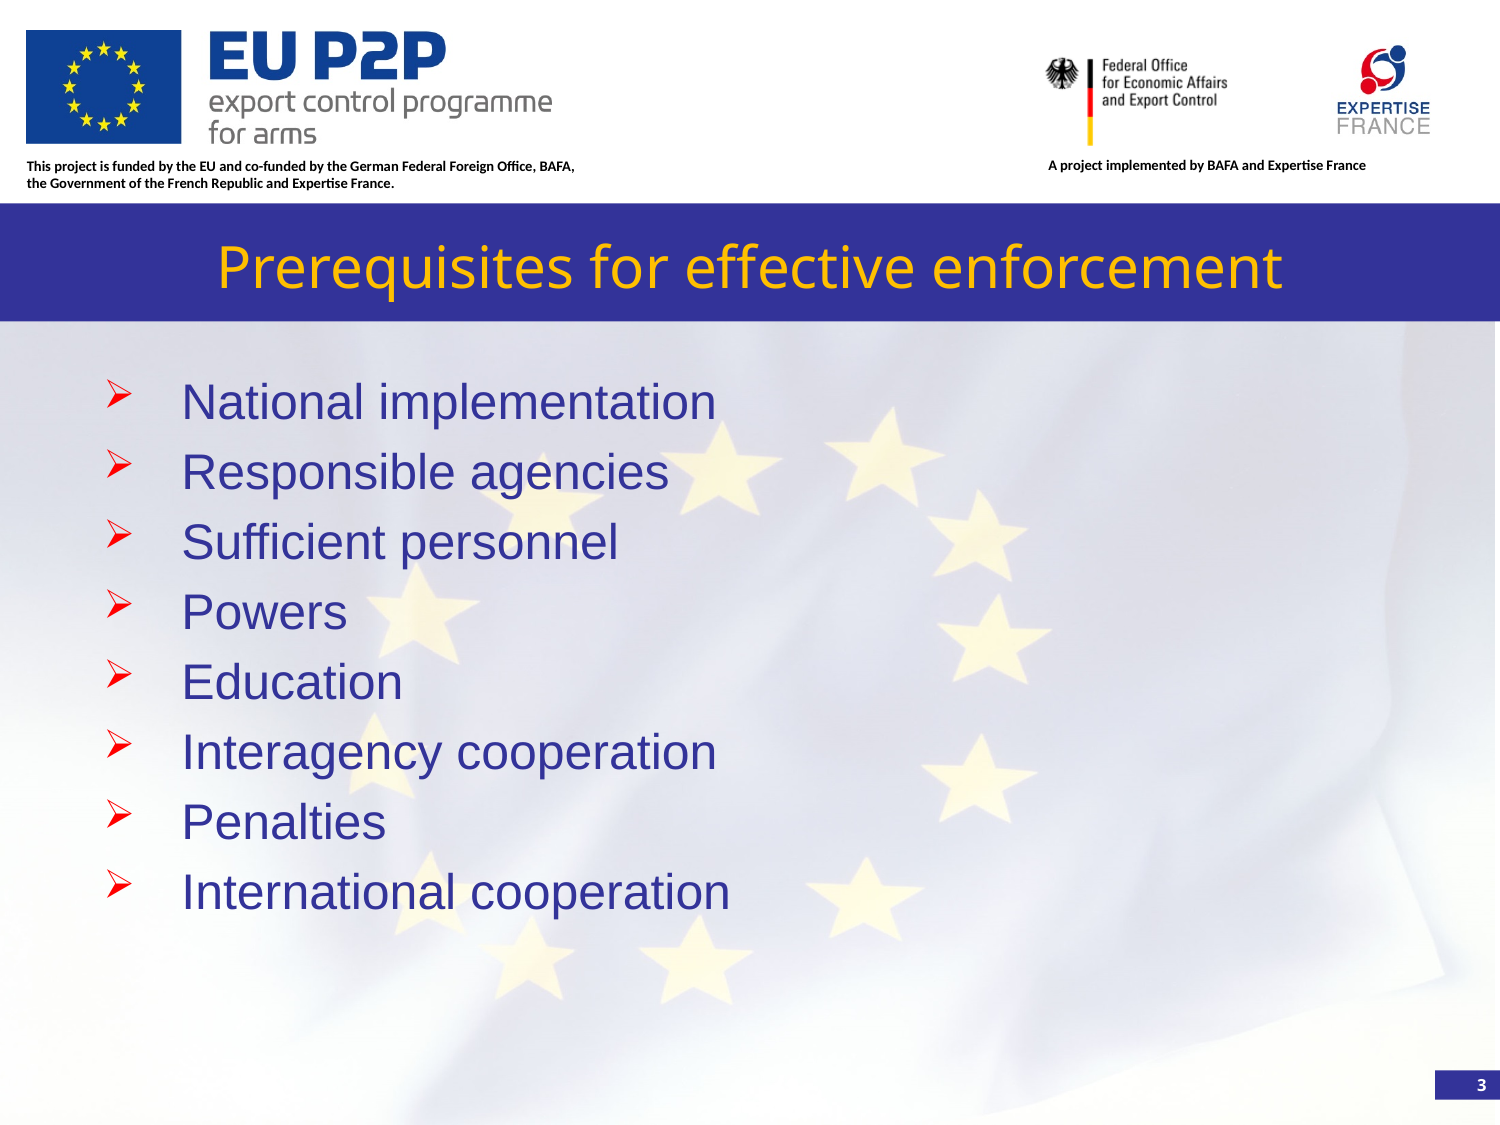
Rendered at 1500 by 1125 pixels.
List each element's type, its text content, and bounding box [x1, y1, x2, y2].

picture [26, 30, 552, 144]
picture [1021, 30, 1270, 175]
picture [0, 322, 1495, 1125]
list National implementation Responsible agencies Sufficient personnel Powers Education Interagency cooperation Penalties International cooperation [88, 361, 1417, 941]
text_box Prerequisites for effective enforcement [0, 224, 1500, 309]
picture [1331, 37, 1436, 142]
slide_number 3 [1324, 1067, 1500, 1125]
